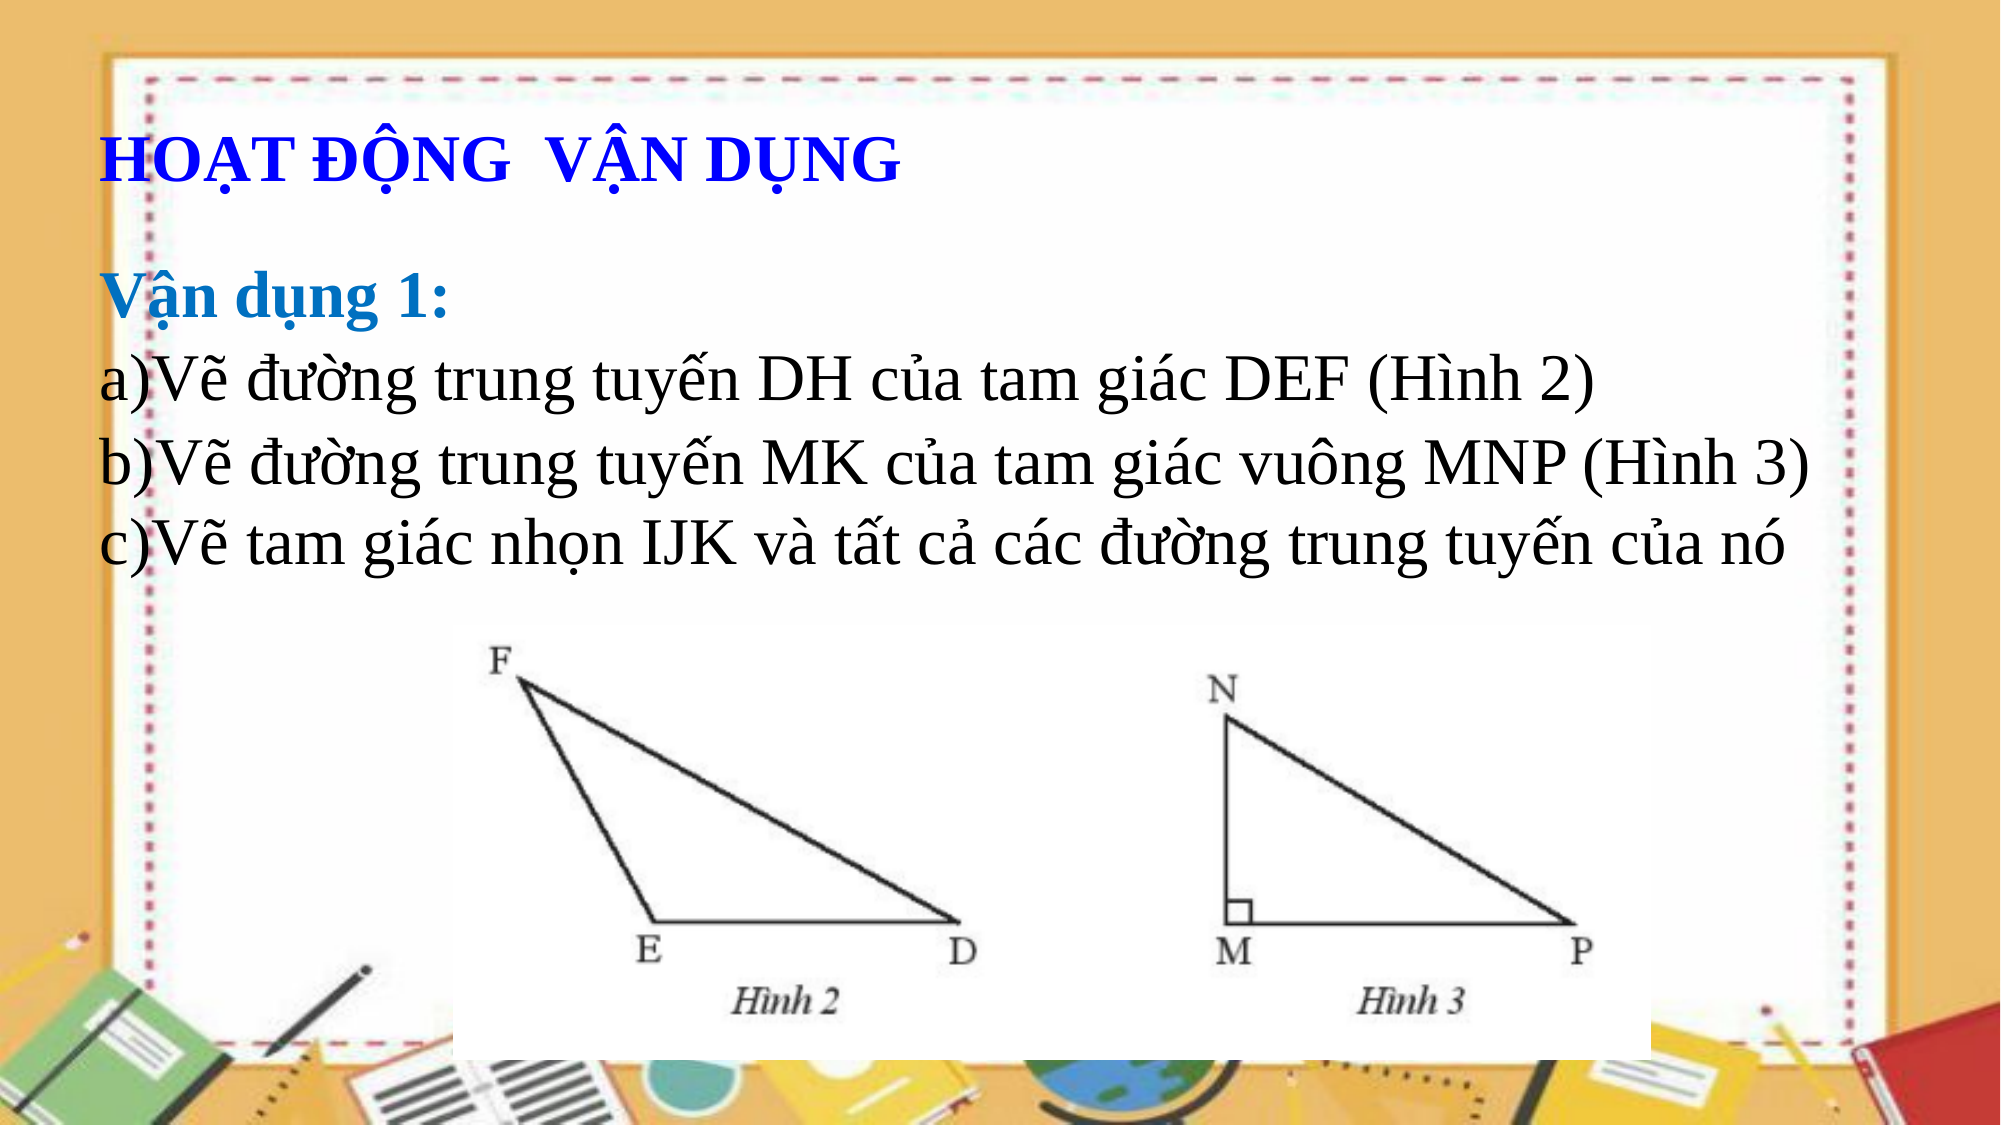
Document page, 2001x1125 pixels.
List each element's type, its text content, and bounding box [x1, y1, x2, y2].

picture [0, 0, 2001, 1125]
text_box HOẠT ĐỘNG VẬN DỤNG [84, 107, 1085, 202]
text_box Vận dụng 1: a)Vẽ đường trung tuyến DH của tam giác DEF (Hình 2) b)Vẽ đường trung tuyến MK của tam giác vuông MNP (Hình 3) c)Vẽ tam giác nhọn IJK và tất cả các đường trung tuyến của nó [84, 238, 1859, 586]
